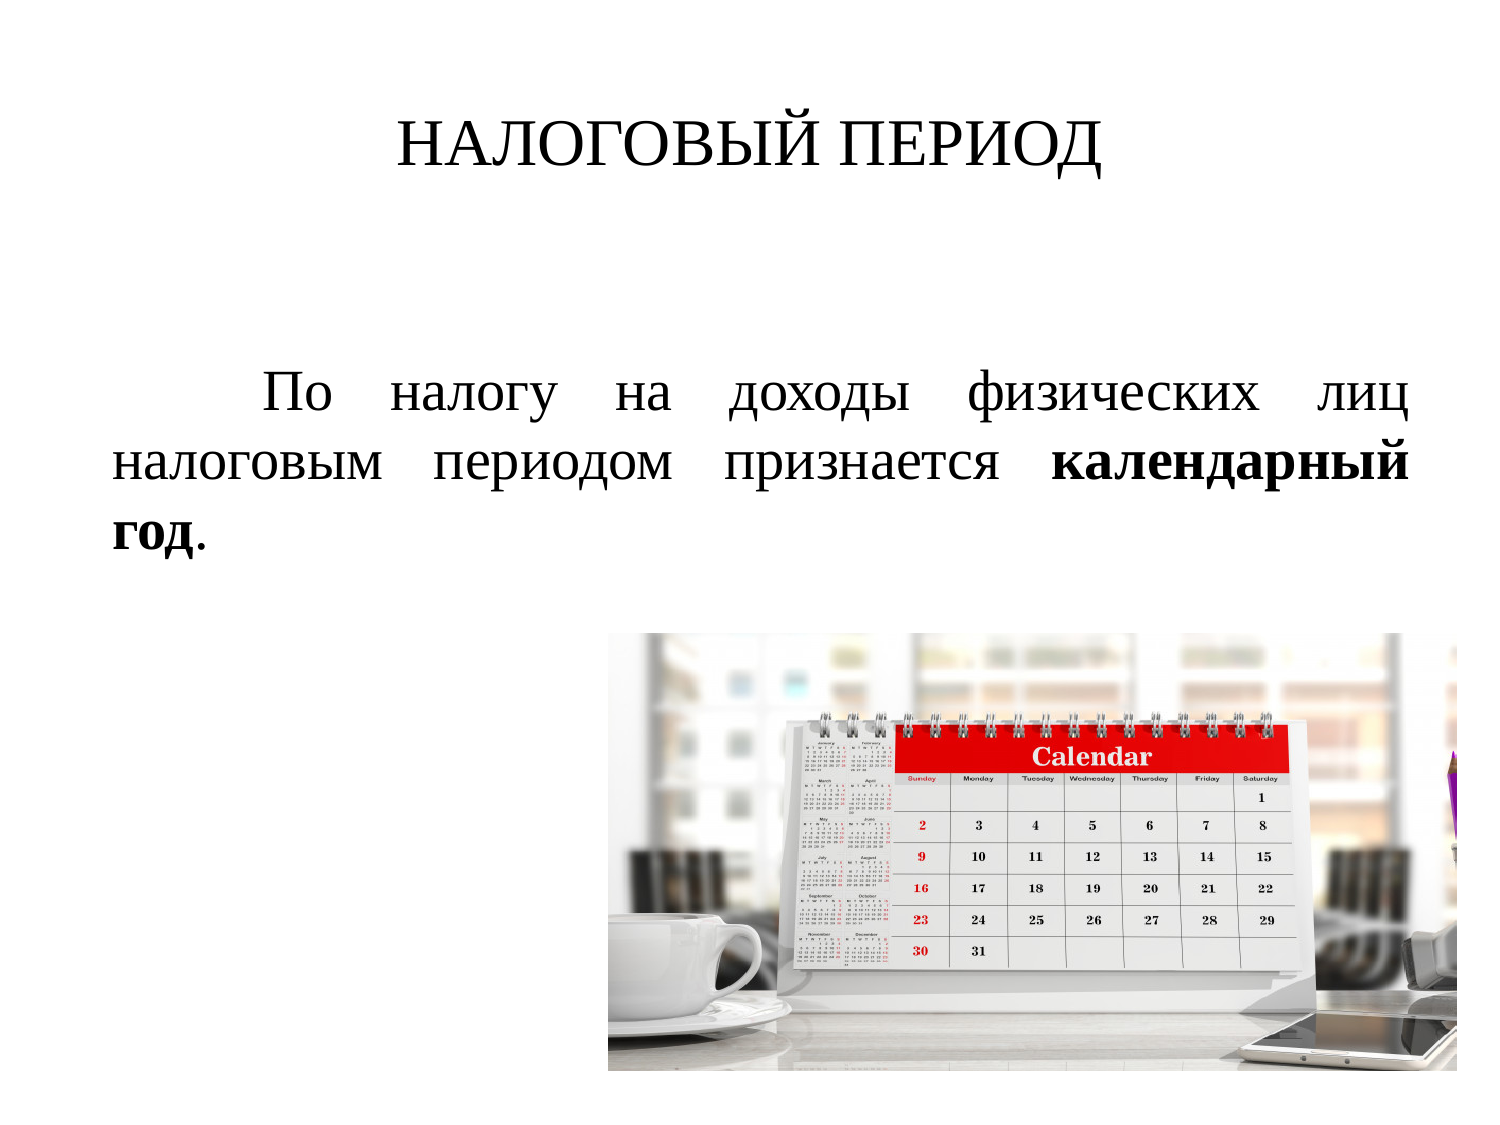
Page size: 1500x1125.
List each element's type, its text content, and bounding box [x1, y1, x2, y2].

picture [608, 633, 1457, 1071]
title НАЛОГОВЫЙ ПЕРИОД [75, 45, 1425, 233]
list По налогу на доходы физических лиц налоговым периодом признается календарный год. [41, 262, 1425, 1005]
